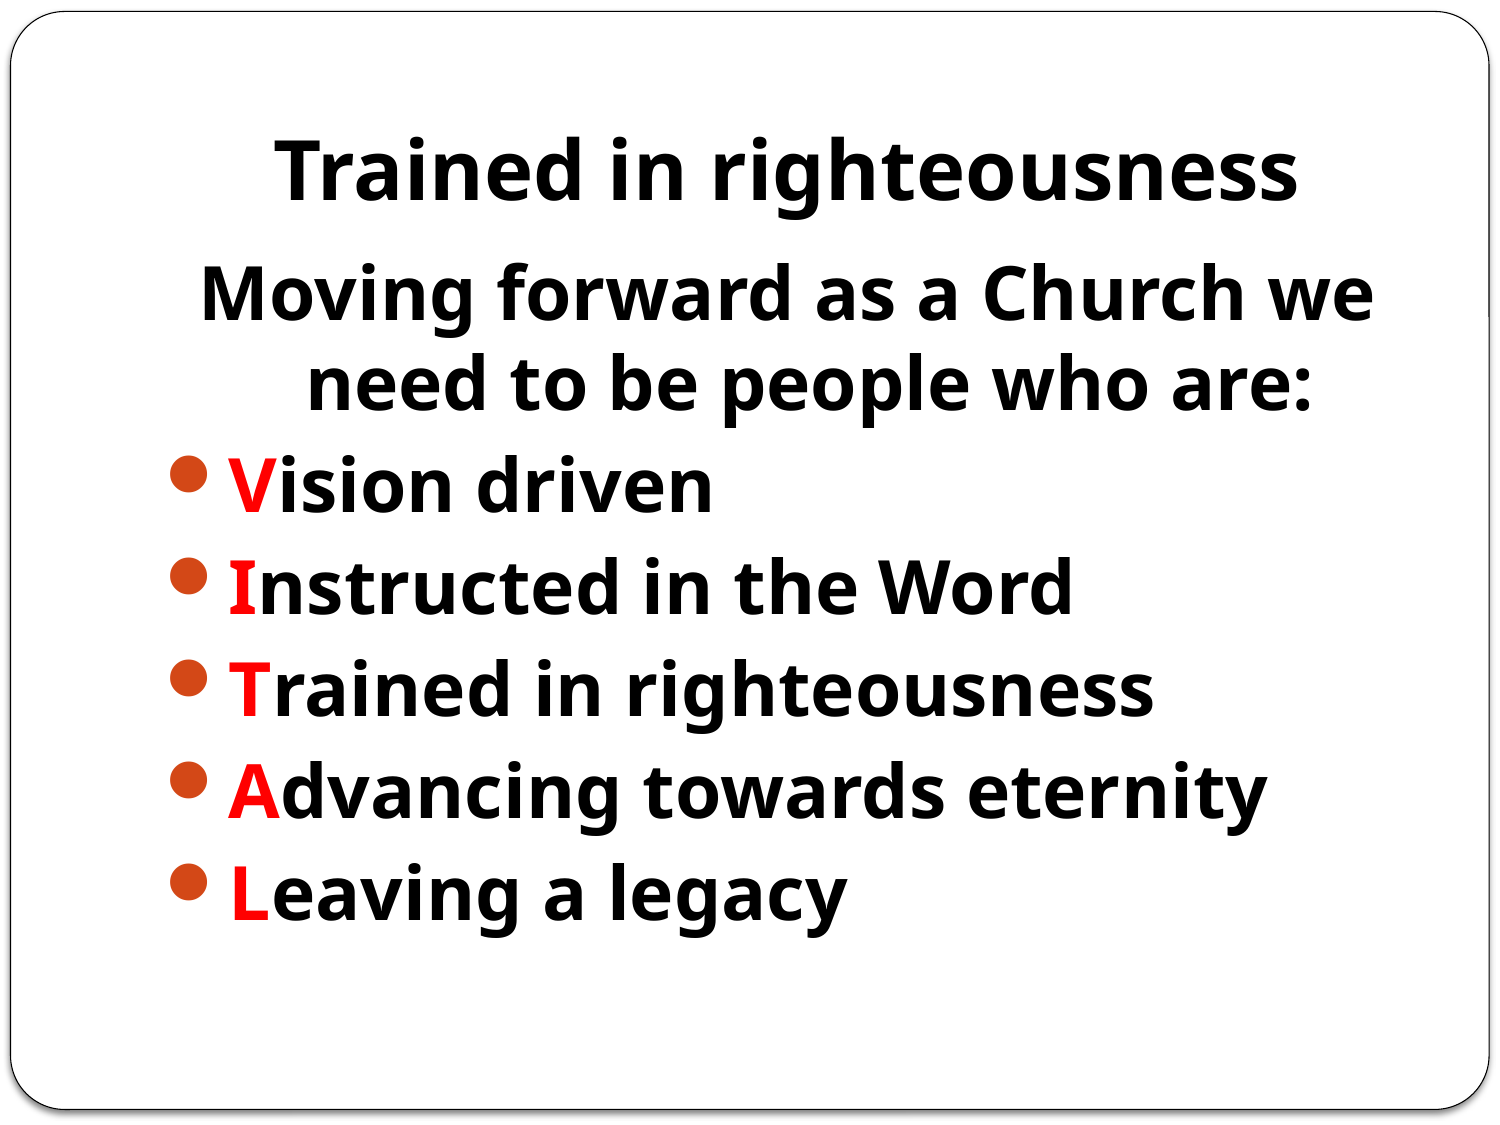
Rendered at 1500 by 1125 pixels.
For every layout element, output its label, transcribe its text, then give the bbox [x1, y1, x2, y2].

list Moving forward as a Church we need to be people who are: Vision driven Instructed in the Word Trained in righteousness Advancing towards eternity Leaving a legacy [150, 237, 1425, 988]
title Trained in righteousness [150, 45, 1425, 233]
